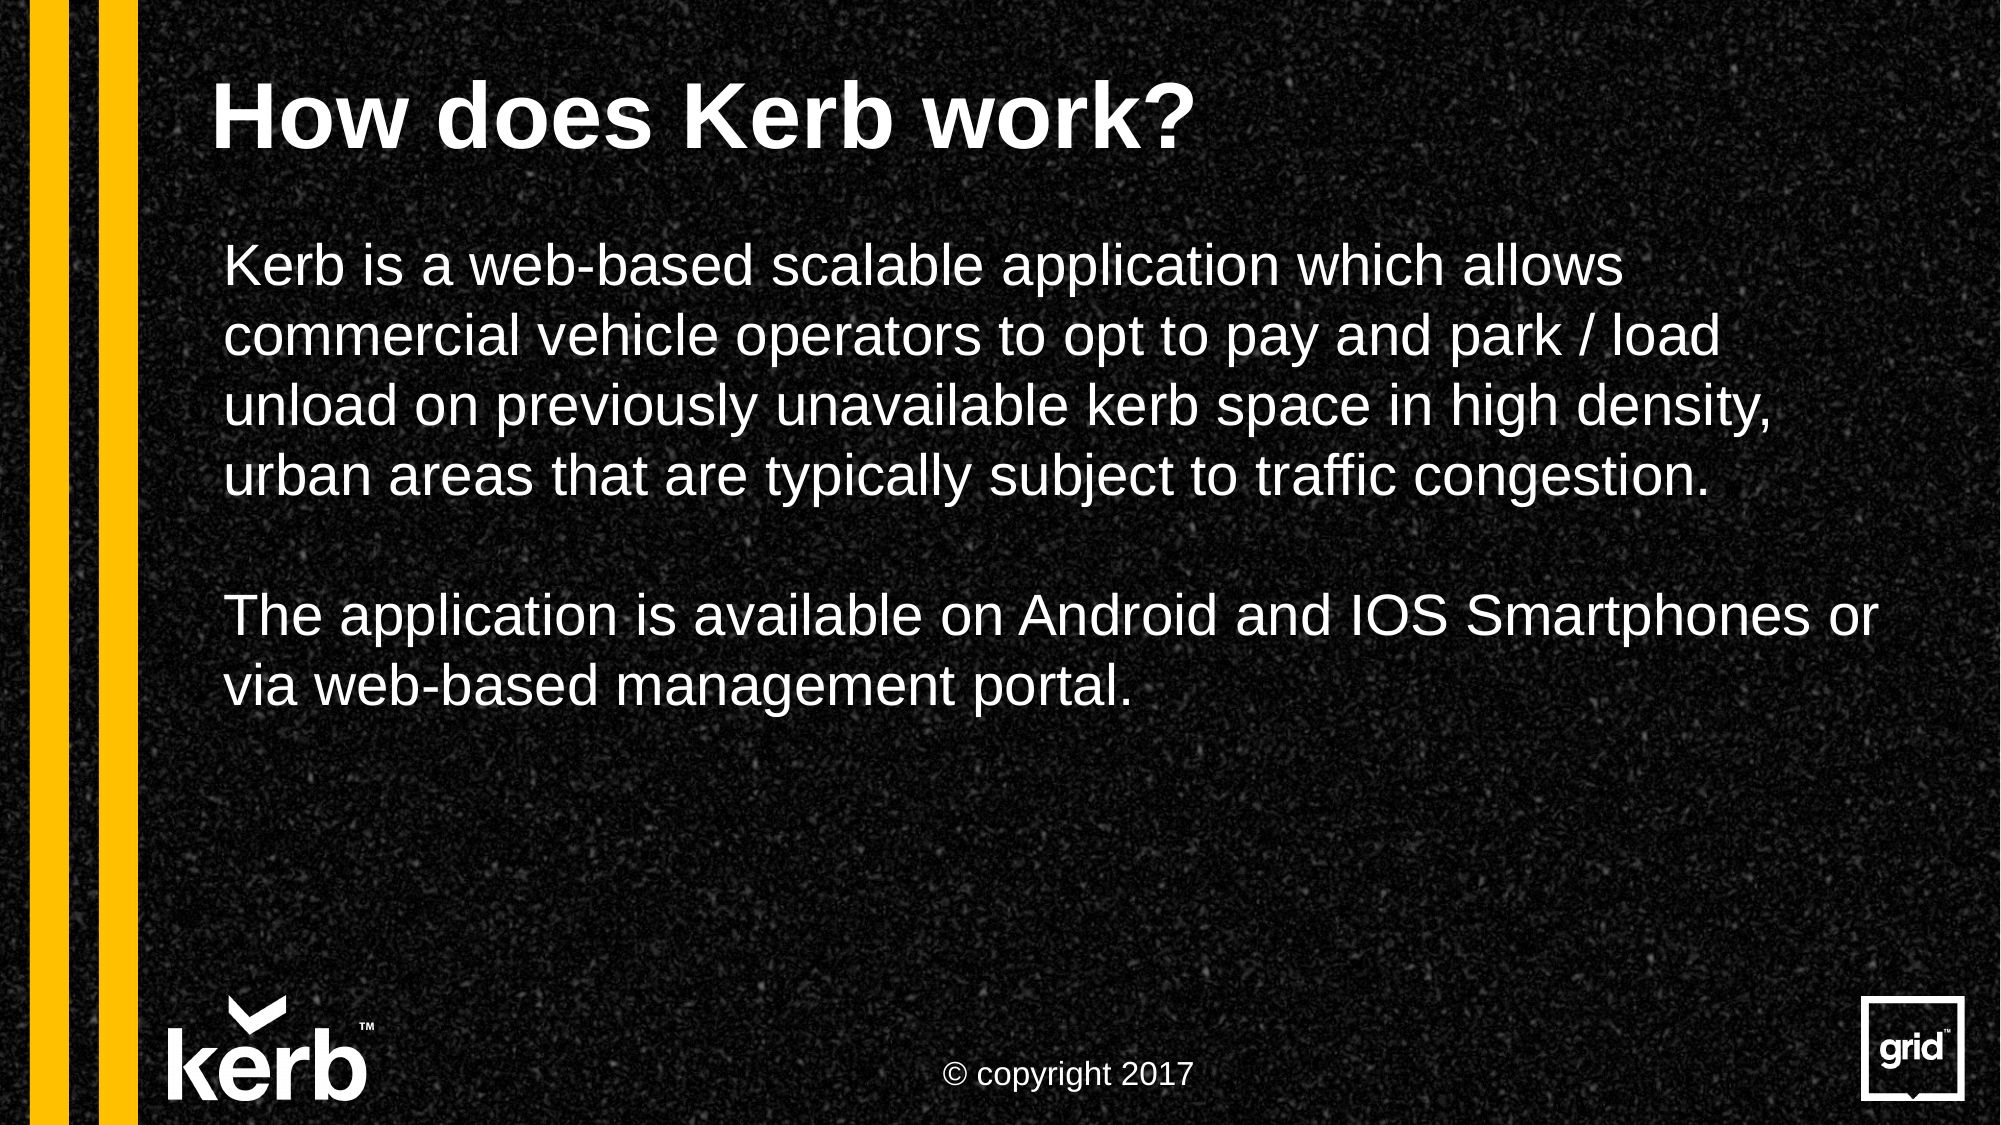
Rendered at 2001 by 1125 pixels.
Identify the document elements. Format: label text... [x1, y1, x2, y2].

picture [70, 0, 98, 1125]
text_box How does Kerb work? [208, 54, 1733, 168]
picture [0, 0, 29, 1125]
picture [138, 0, 2001, 1125]
text_box [29, 0, 70, 1125]
text_box Kerb is a web-based scalable application which allows commercial vehicle operators to opt to pay and park / load unload on previously unavailable kerb space in high density, urban areas that are typically subject to traffic congestion. The application is available on Android and IOS Smartphones or via web-based management portal. [208, 219, 1898, 935]
